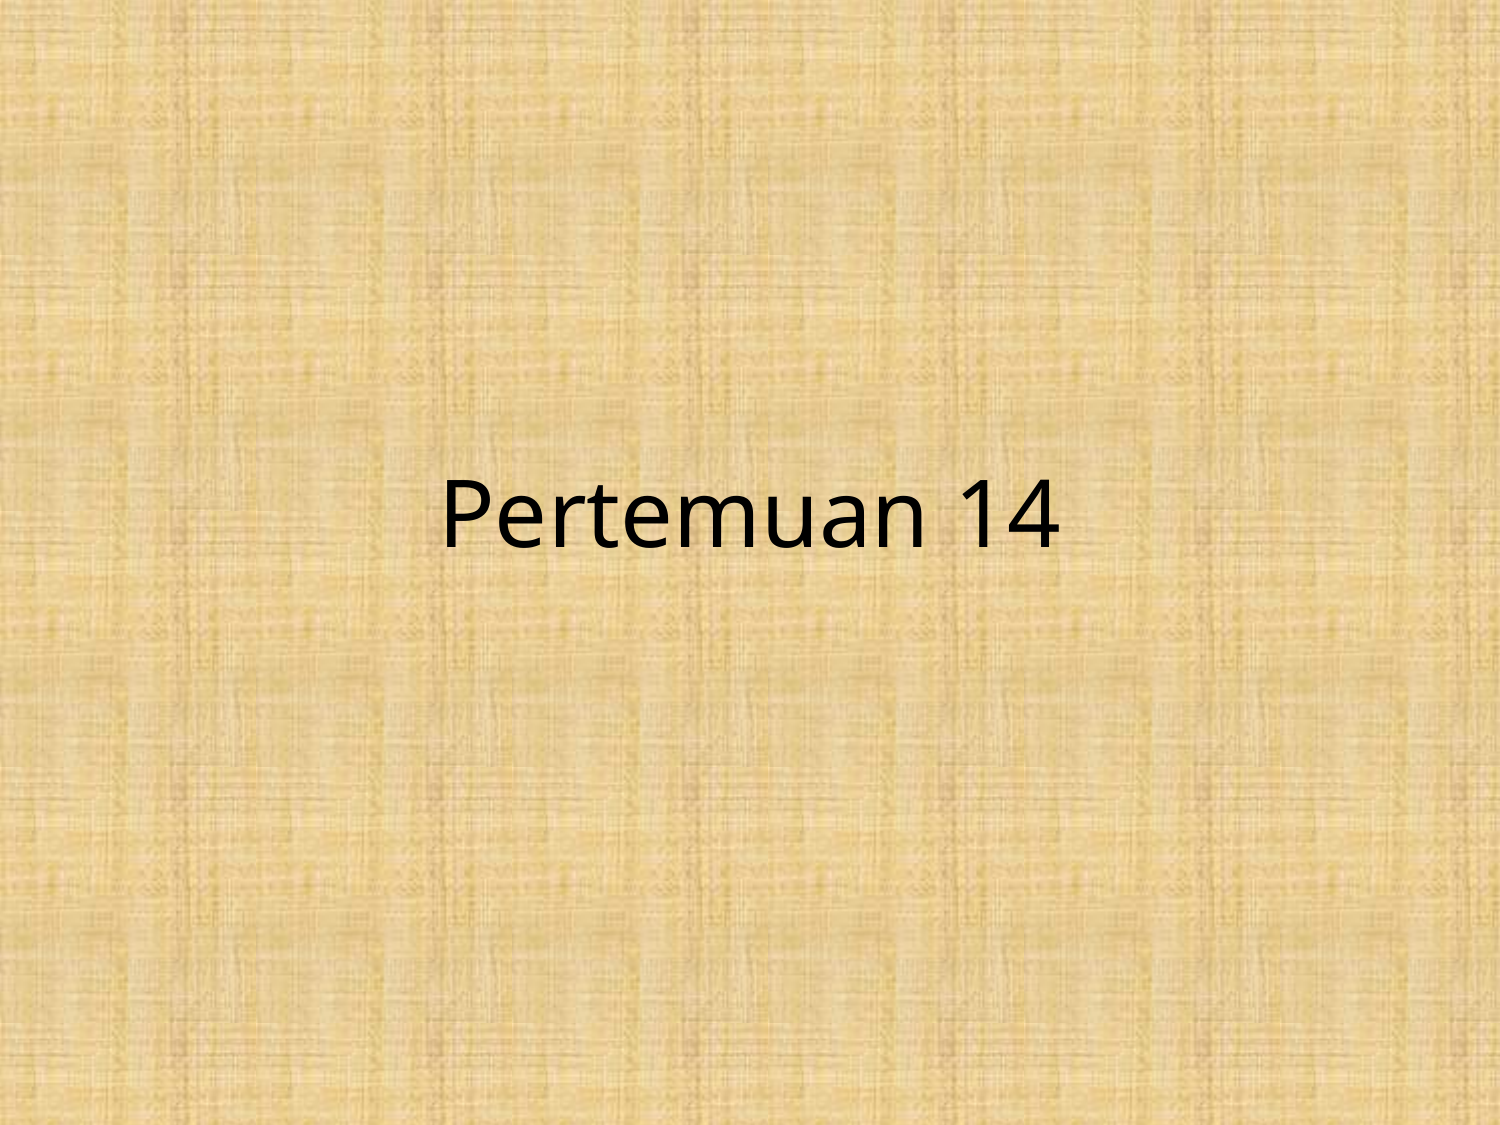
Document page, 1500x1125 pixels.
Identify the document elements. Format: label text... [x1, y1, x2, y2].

title Pertemuan 14 [187, 184, 1313, 576]
picture [0, 0, 1500, 1125]
